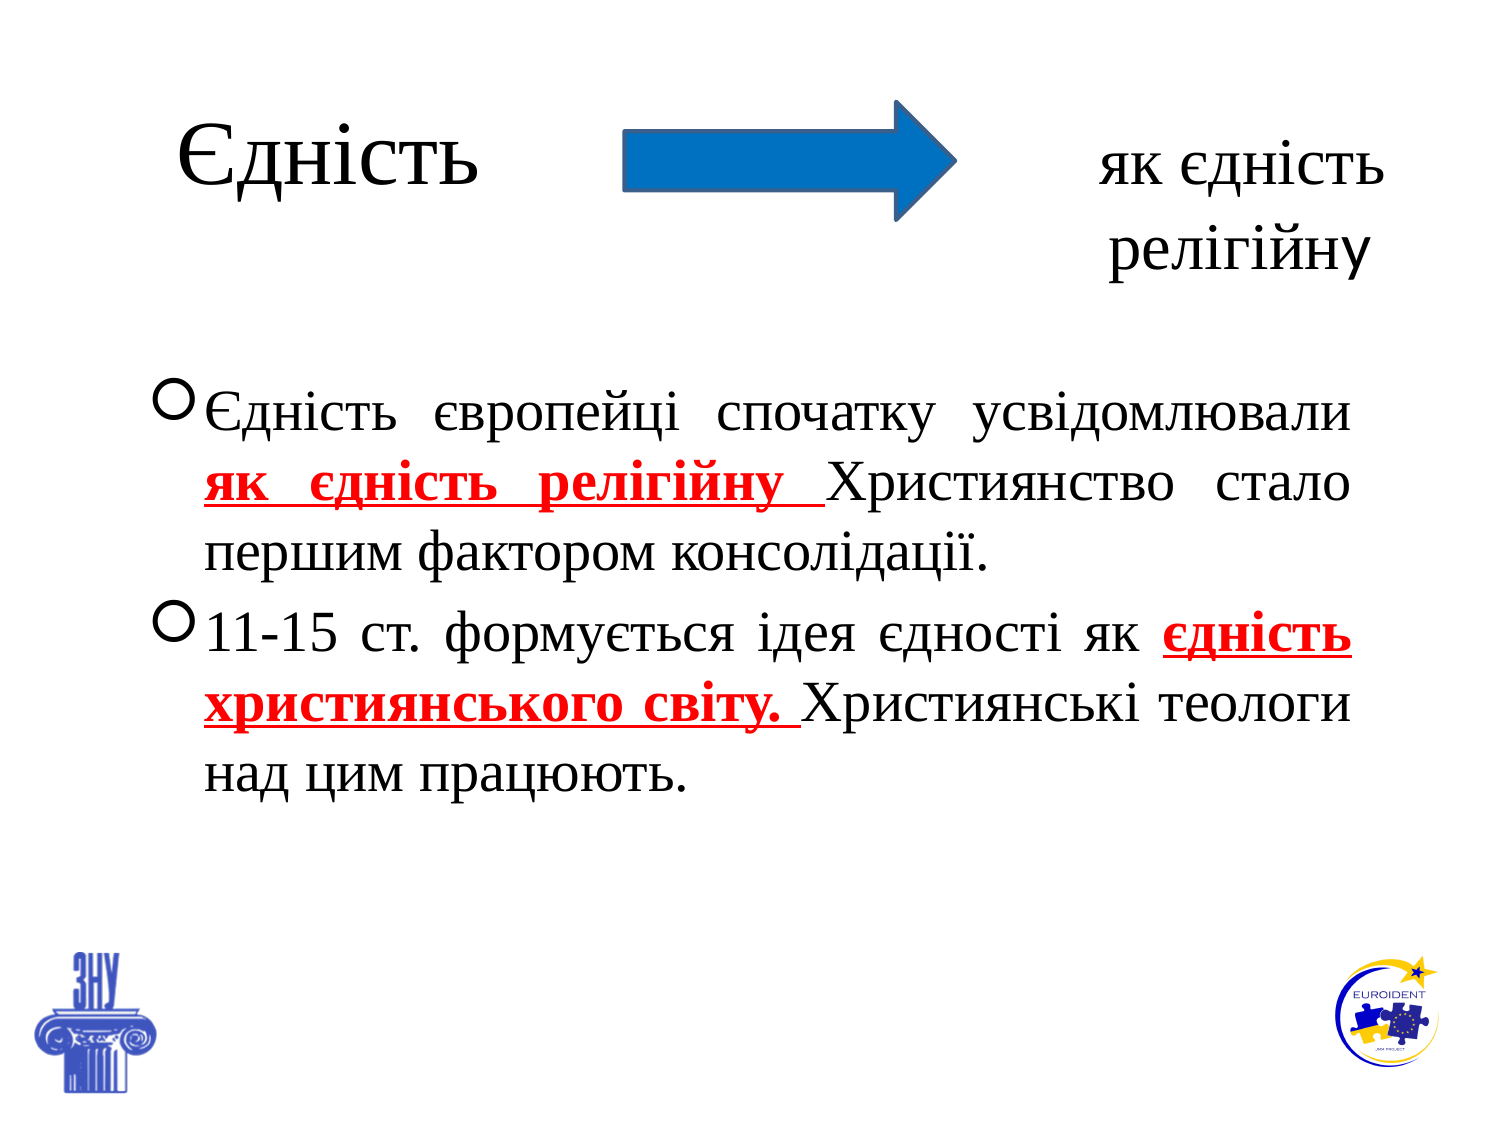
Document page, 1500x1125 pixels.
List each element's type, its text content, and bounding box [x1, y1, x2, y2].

list Єдність європейці спочатку усвідомлювали як єдність релігійну Християнство стало першим фактором консолідації. 11-15 ст. формується ідея єдності як єдність християнського світу. Християнські теологи над цим працюють. [132, 364, 1368, 962]
picture [17, 952, 173, 1094]
title Єдність як єдність релігійну [132, 73, 1447, 303]
text_box [1299, 952, 1477, 1094]
text_box [622, 99, 958, 222]
